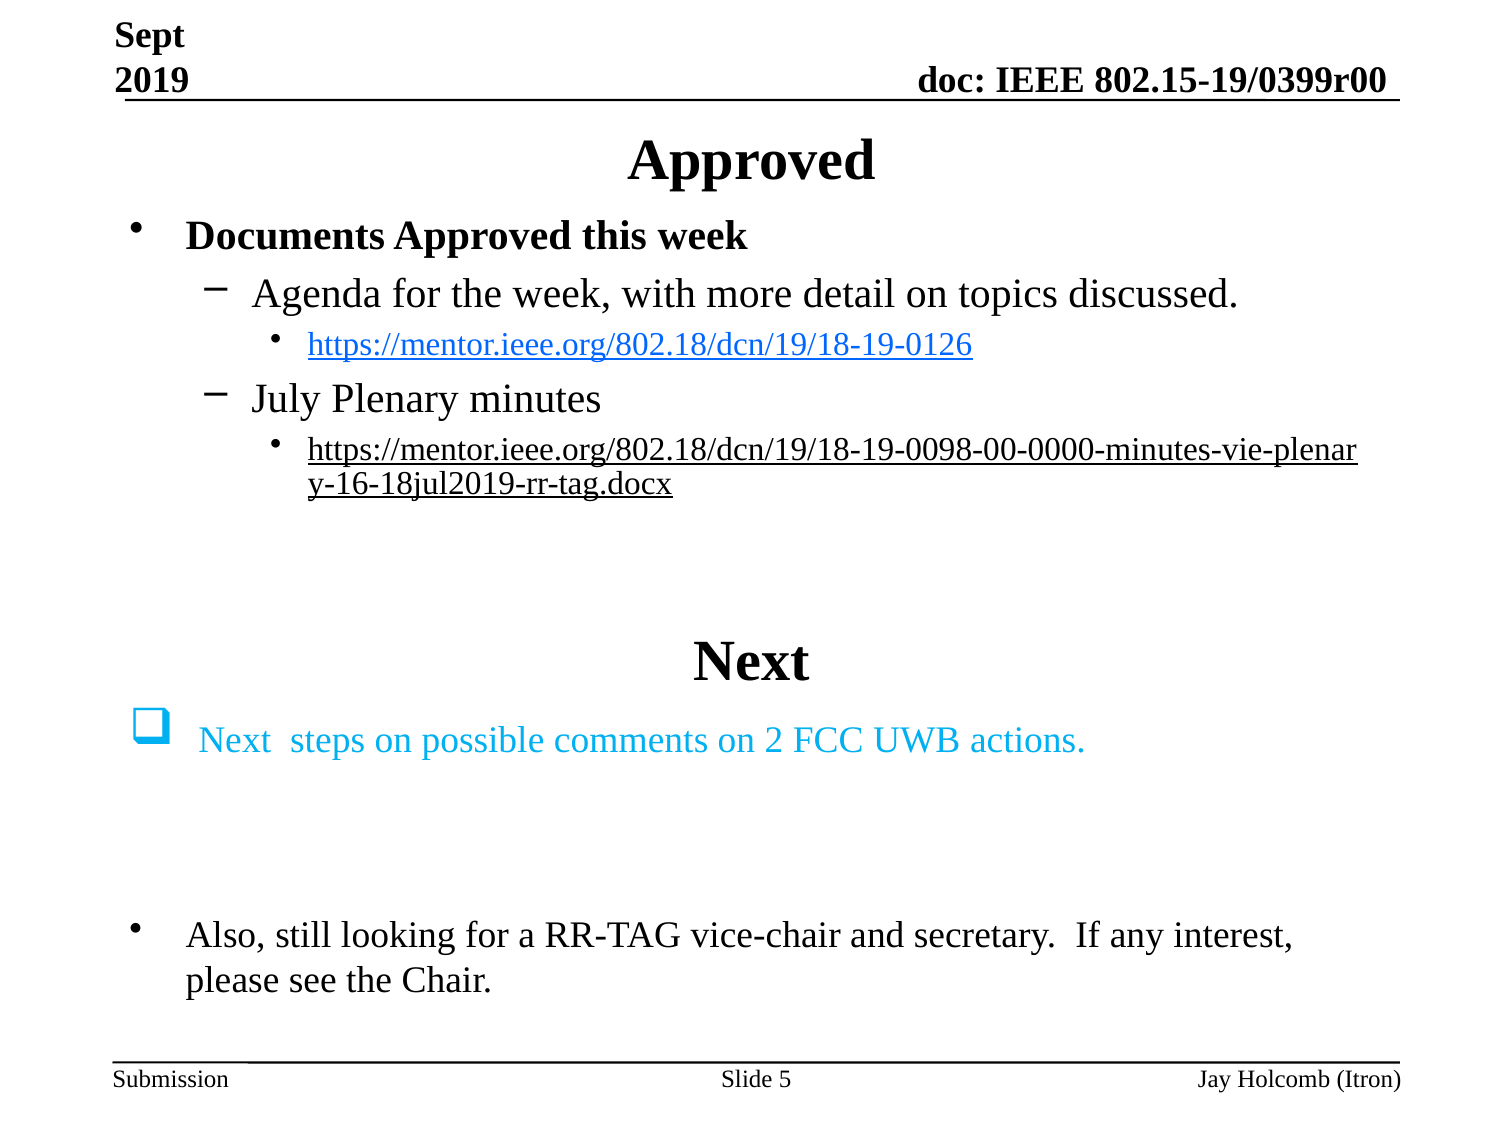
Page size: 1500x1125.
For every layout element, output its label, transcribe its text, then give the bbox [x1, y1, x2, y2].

list Documents Approved this week Agenda for the week, with more detail on topics discussed. https://mentor.ieee.org/802.18/dcn/19/18-19-0126 July Plenary minutes https://mentor.ieee.org/802.18/dcn/19/18-19-0098-00-0000-minutes-vie-plenary-16-18jul2019-rr-tag.docx Next Next steps on possible comments on 2 FCC UWB actions. Also, still looking for a RR-TAG vice-chair and secretary. If any interest, please see the Chair. [114, 199, 1390, 1047]
title Approved [114, 112, 1390, 199]
footer Jay Holcomb (Itron) [1188, 1061, 1402, 1093]
slide_number Slide 5 [712, 1061, 800, 1093]
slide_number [114, 54, 265, 101]
